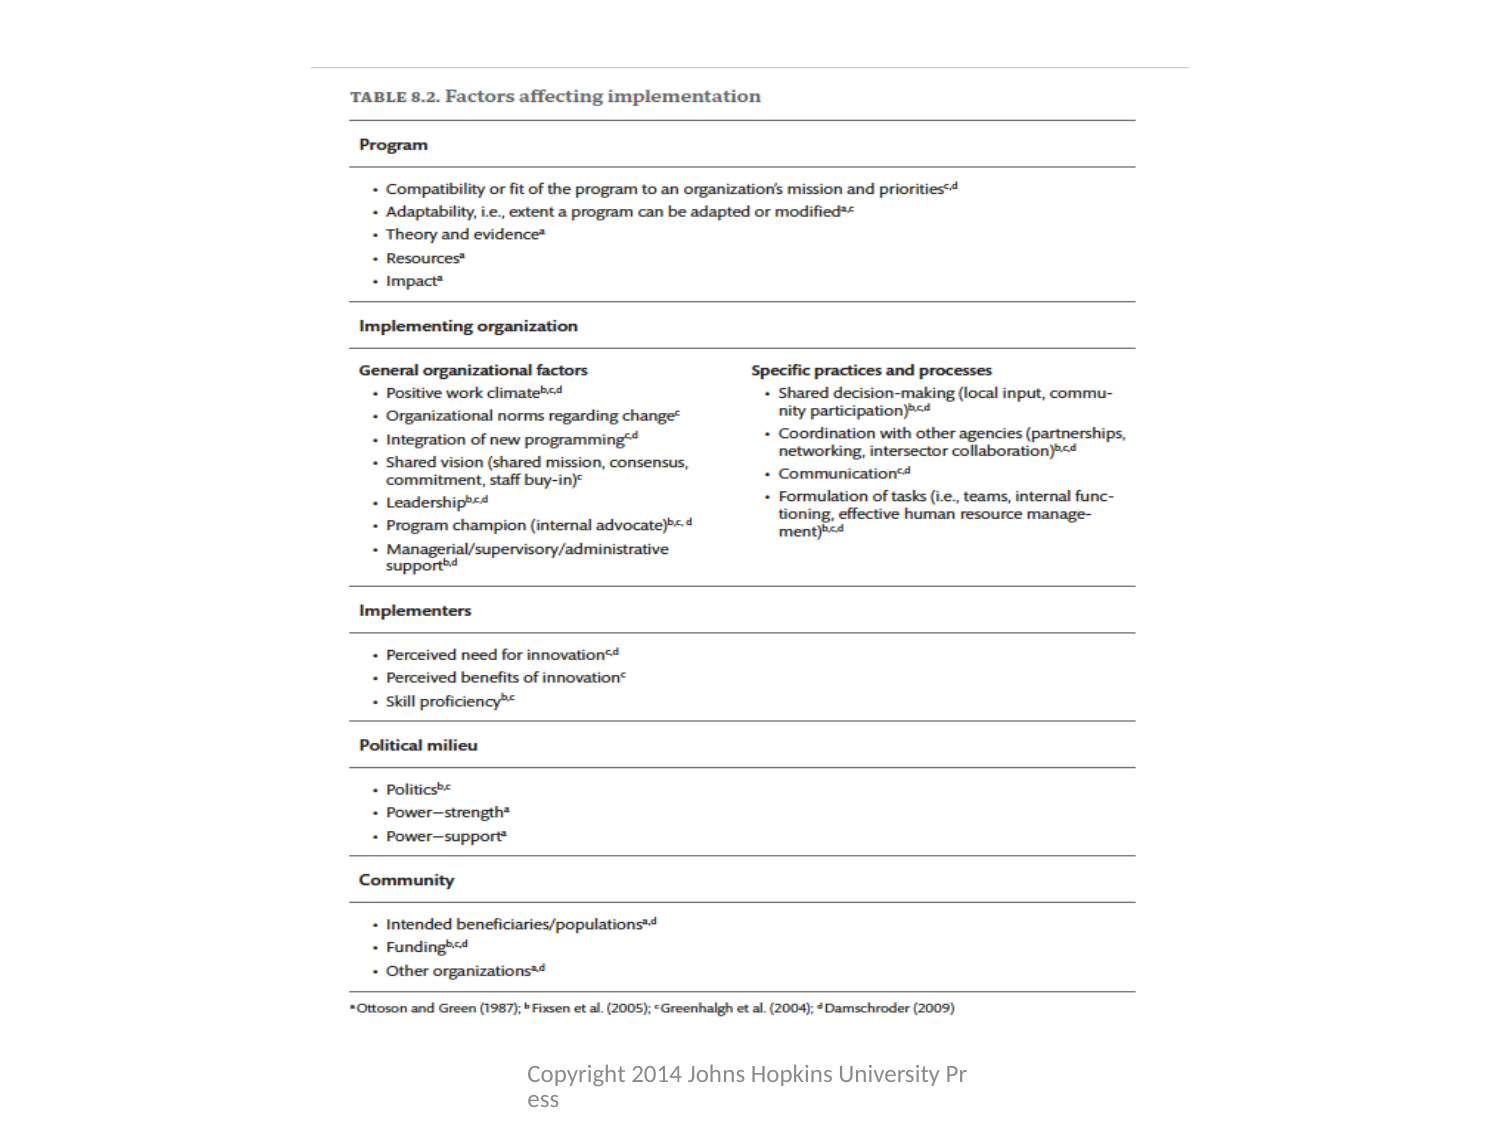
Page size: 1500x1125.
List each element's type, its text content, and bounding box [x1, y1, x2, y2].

picture [311, 66, 1189, 1029]
footer Copyright 2014 Johns Hopkins University Press [512, 1042, 988, 1103]
